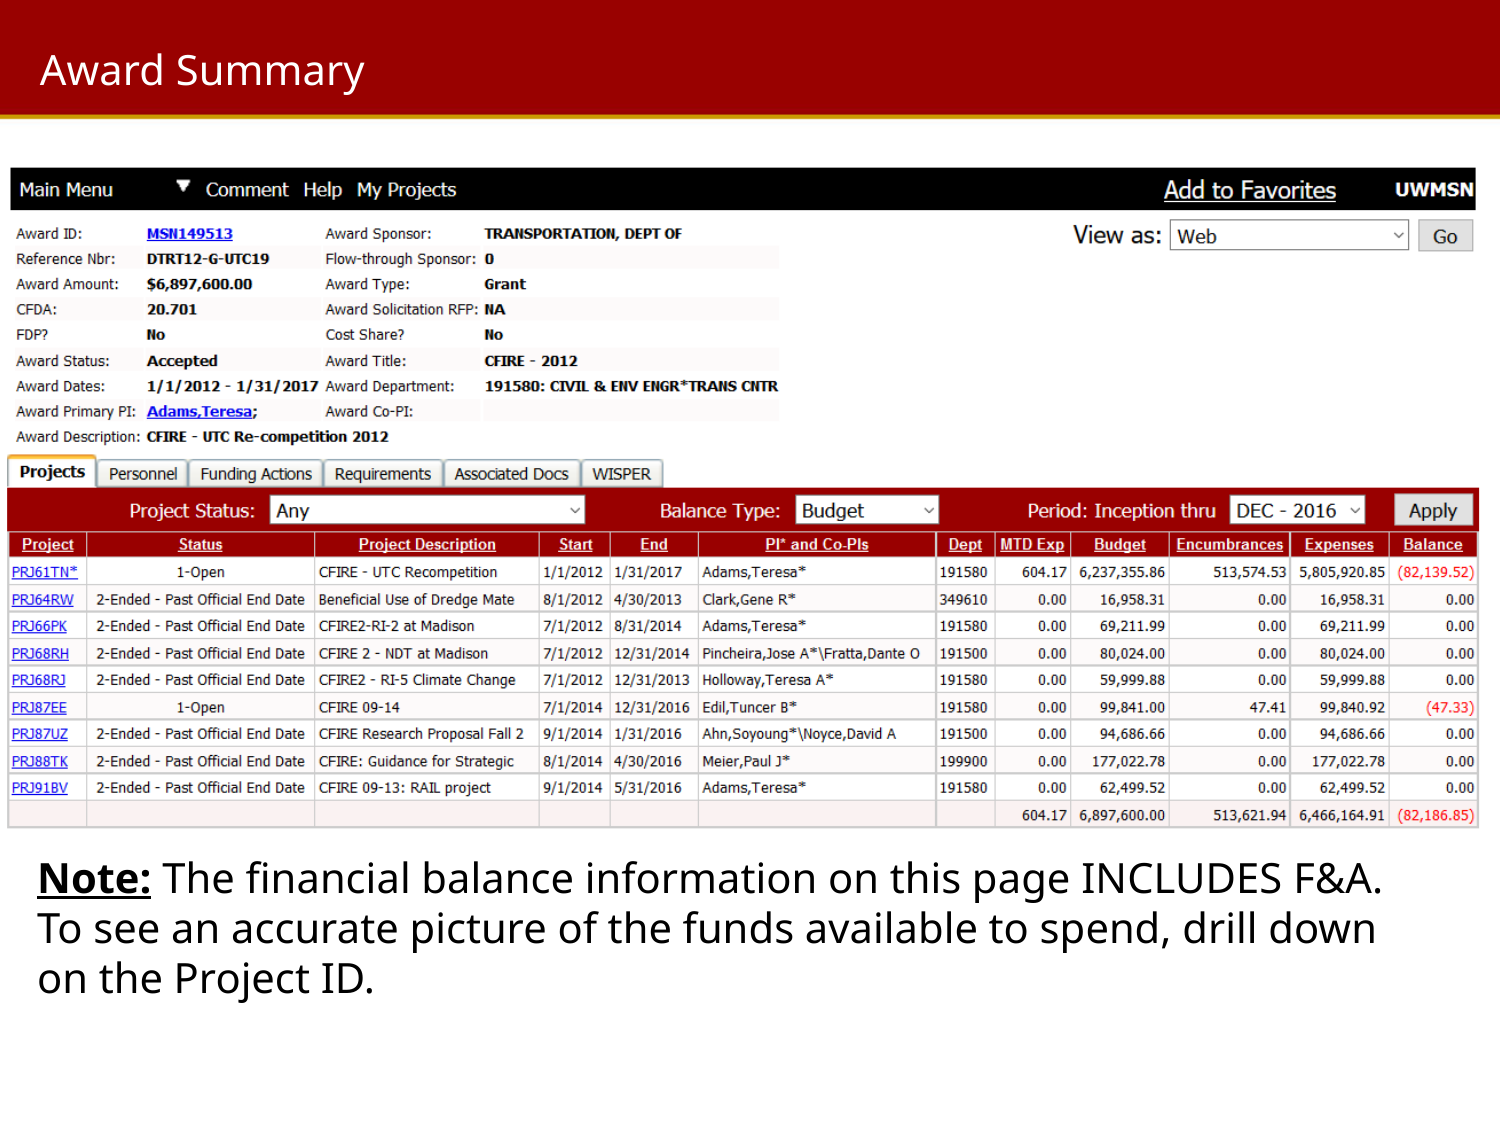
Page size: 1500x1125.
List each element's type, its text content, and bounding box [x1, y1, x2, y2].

picture [0, 0, 1500, 1125]
text_box Note: The financial balance information on this page INCLUDES F&A. To see an accurate picture of the funds available to spend, drill down on the Project ID. [22, 843, 1450, 1059]
title Award Summary [24, 24, 1150, 113]
